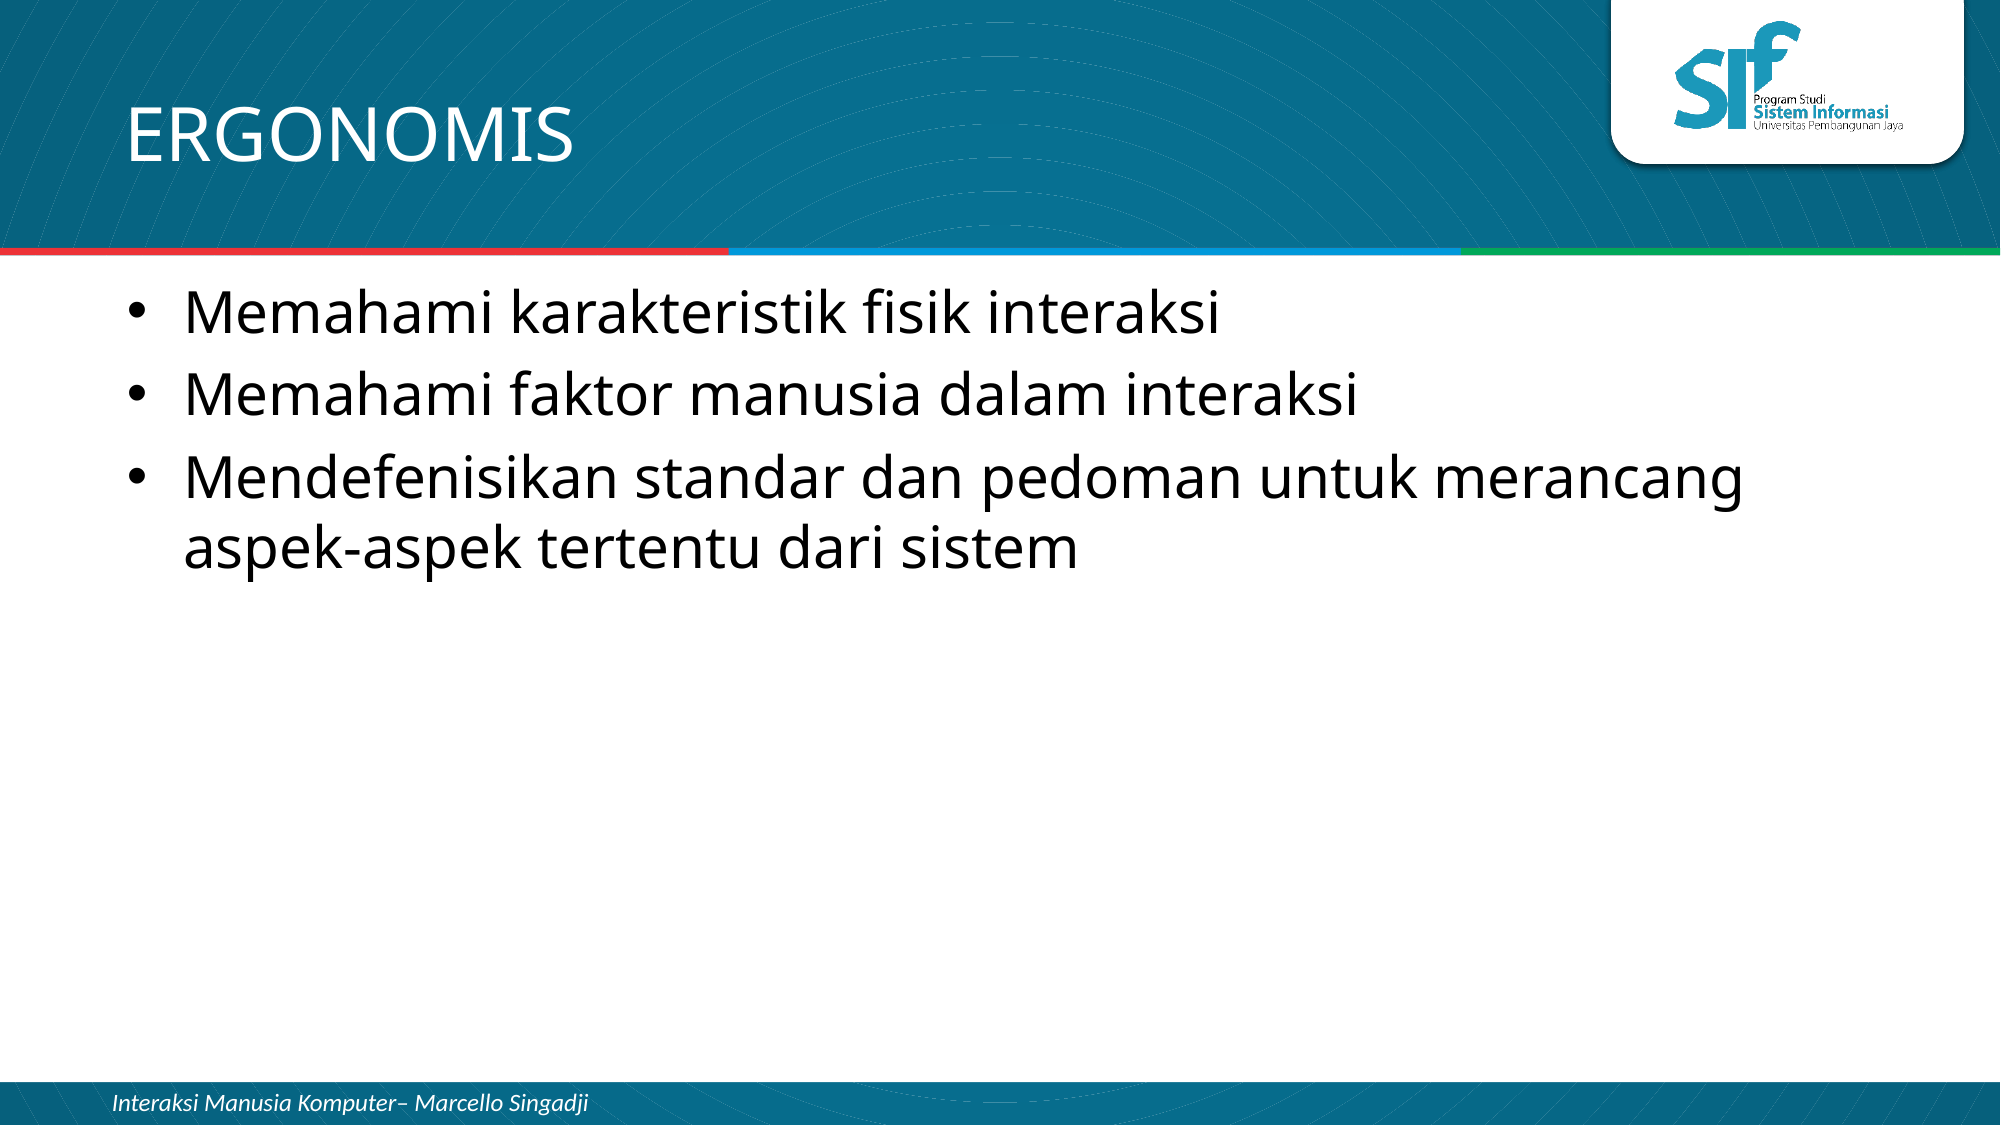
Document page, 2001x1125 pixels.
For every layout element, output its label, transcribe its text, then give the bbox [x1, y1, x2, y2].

picture [1674, 21, 1903, 132]
title ERGONOMIS [109, 42, 1536, 220]
list Memahami karakteristik fisik interaksi Memahami faktor manusia dalam interaksi Mendefenisikan standar dan pedoman untuk merancang aspek-aspek tertentu dari sistem [112, 267, 1890, 1059]
